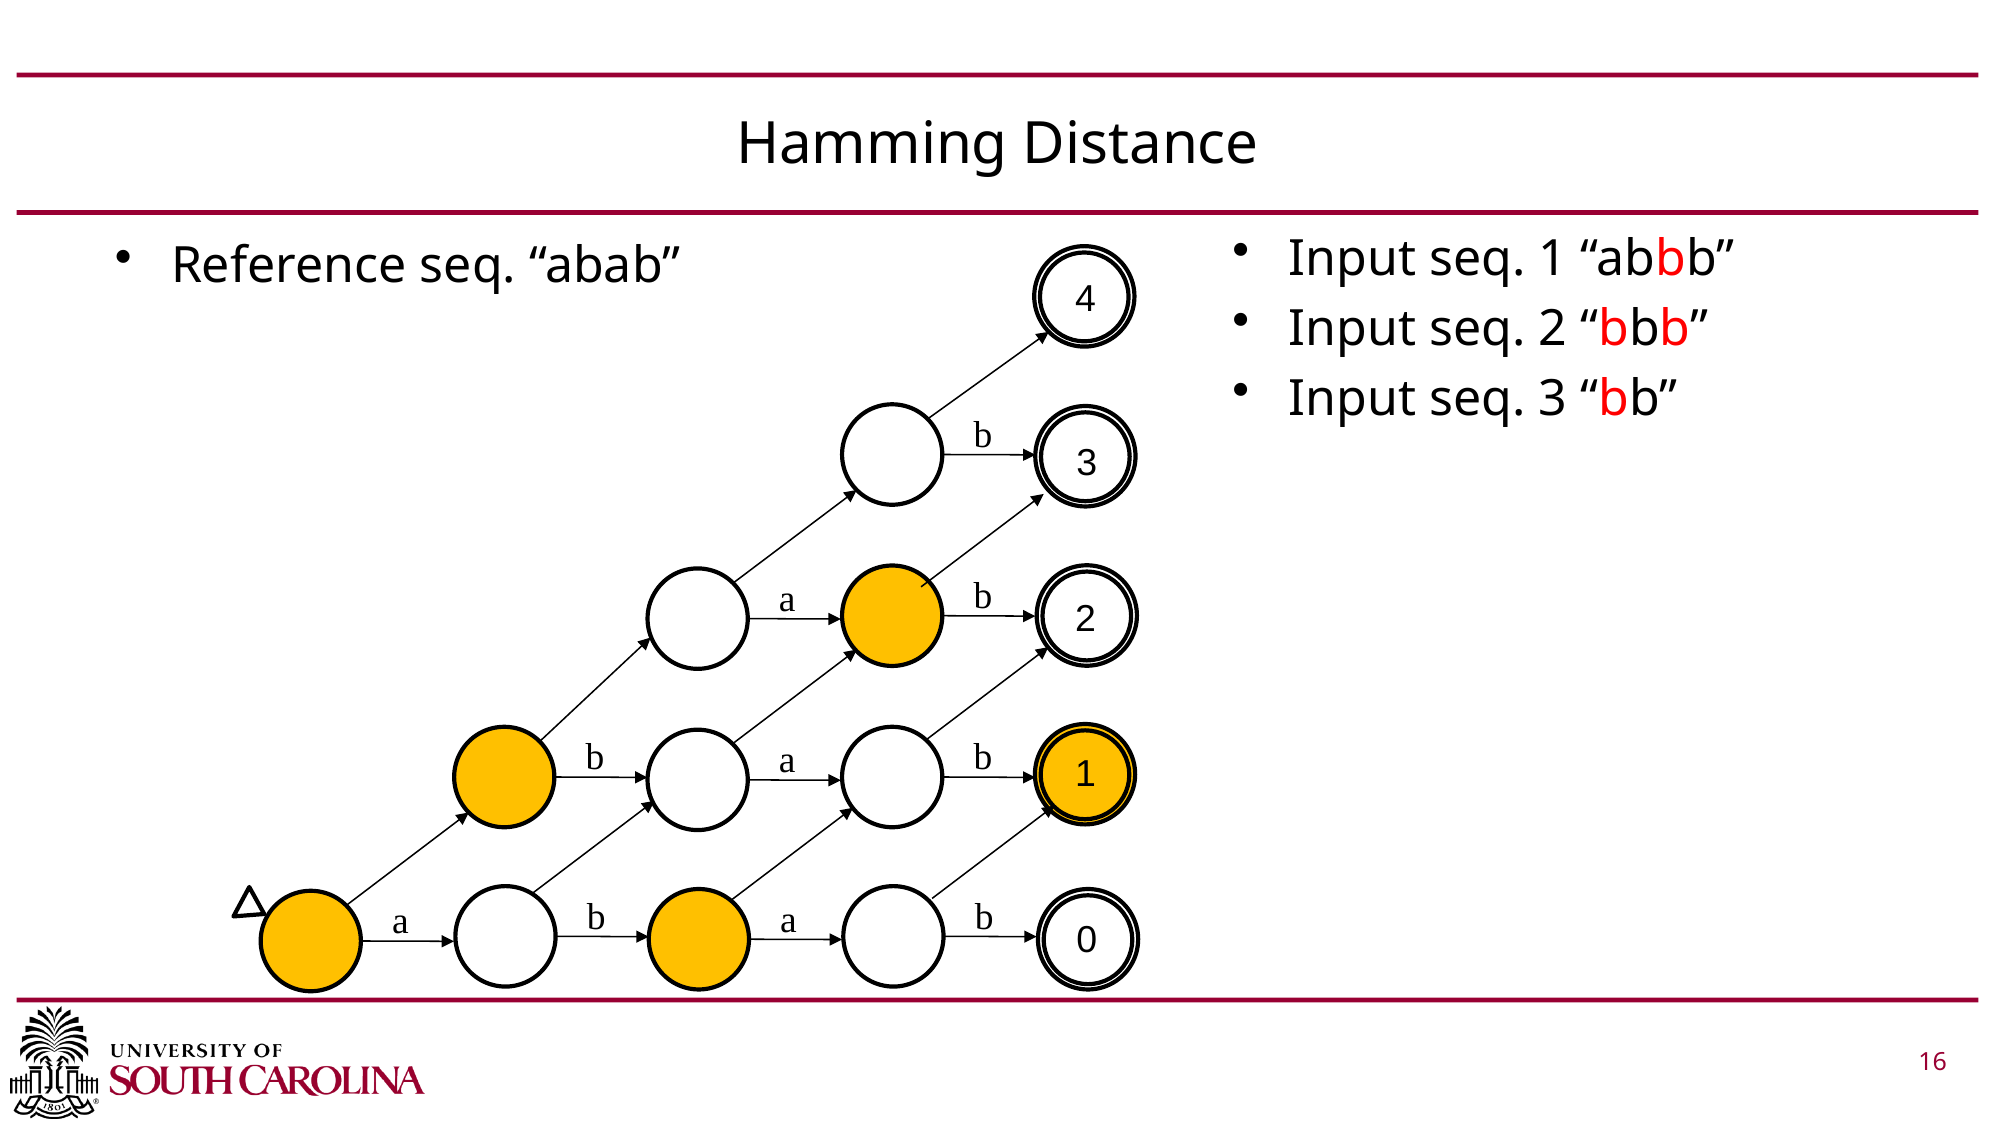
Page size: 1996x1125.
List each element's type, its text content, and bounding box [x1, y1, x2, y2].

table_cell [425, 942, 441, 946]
text_box [1129, 269, 1137, 324]
text_box 0 [1043, 907, 1130, 967]
table_cell -5 [572, 937, 619, 941]
table_cell 0 [958, 778, 1006, 782]
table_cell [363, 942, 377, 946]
text_box 1 [1042, 741, 1129, 802]
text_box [539, 637, 651, 742]
table_cell 0 [570, 778, 618, 782]
text_box [1051, 569, 1123, 586]
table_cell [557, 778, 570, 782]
text_box b [958, 428, 1006, 452]
text_box a [377, 914, 425, 939]
text_box [1055, 886, 1130, 907]
text_box 2 [1042, 586, 1129, 647]
text_box [1049, 250, 1119, 266]
text_box [453, 884, 558, 989]
text_box [1054, 893, 1122, 907]
text_box [645, 566, 750, 671]
text_box a [764, 592, 811, 616]
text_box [920, 493, 1044, 588]
text_box b [958, 595, 1006, 614]
text_box [1038, 437, 1043, 476]
picture [10, 1006, 425, 1119]
text_box [1054, 491, 1117, 504]
text_box [1052, 647, 1122, 663]
text_box [1049, 327, 1120, 344]
table_header #STEs [764, 620, 811, 625]
text_box b [572, 902, 619, 934]
text_box [645, 727, 750, 833]
text_box [1034, 594, 1042, 643]
text_box [1060, 746, 1138, 827]
table_cell -3 [960, 937, 1007, 941]
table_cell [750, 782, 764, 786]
text_box 4 [1042, 266, 1129, 327]
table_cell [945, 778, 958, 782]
text_box [1129, 596, 1134, 636]
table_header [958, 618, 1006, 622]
table_cell [764, 782, 811, 786]
text_box [452, 724, 557, 830]
text_box [839, 563, 945, 669]
text_box [1043, 908, 1141, 992]
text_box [345, 812, 469, 906]
text_box [1047, 802, 1123, 822]
text_box [1032, 749, 1047, 803]
text_box [1130, 920, 1135, 960]
text_box [839, 724, 945, 830]
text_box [730, 807, 854, 901]
text_box [231, 884, 267, 919]
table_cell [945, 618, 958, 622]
text_box [1032, 244, 1127, 349]
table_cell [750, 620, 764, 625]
text_box b [570, 750, 618, 775]
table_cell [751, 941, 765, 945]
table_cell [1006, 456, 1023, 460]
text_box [925, 646, 1049, 741]
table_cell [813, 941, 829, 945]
text_box b [958, 749, 1006, 775]
text_box b [960, 907, 1007, 934]
text_box [1037, 277, 1042, 316]
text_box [531, 800, 655, 894]
text_box [1053, 728, 1117, 741]
table_cell -3 [765, 941, 813, 945]
text_box [258, 888, 363, 994]
slide_number 16 [565, 1037, 1963, 1088]
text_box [931, 805, 1055, 899]
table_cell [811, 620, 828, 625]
text_box [1038, 757, 1042, 793]
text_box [732, 489, 857, 584]
title Hamming Distance [99, 74, 1896, 206]
list Reference seq. “abab” [99, 224, 1191, 988]
text_box Input seq. 1 “abbb” Input seq. 2 “bbb” Input seq. 3 “bb” [1217, 217, 1963, 981]
text_box [1047, 410, 1124, 430]
text_box [839, 402, 945, 507]
text_box [1036, 912, 1043, 966]
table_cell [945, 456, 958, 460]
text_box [734, 649, 858, 743]
text_box [1053, 721, 1126, 741]
text_box [1049, 563, 1140, 668]
text_box [1050, 967, 1126, 987]
text_box [1046, 491, 1125, 509]
text_box [1033, 428, 1048, 487]
text_box [841, 884, 946, 989]
table_cell 4 [958, 456, 1006, 460]
text_box 3 [1043, 430, 1130, 491]
text_box [646, 886, 752, 992]
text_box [927, 331, 1050, 420]
table_cell -3 [377, 942, 425, 946]
text_box [1053, 403, 1138, 484]
text_box a [765, 909, 813, 937]
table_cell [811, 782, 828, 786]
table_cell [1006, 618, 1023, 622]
text_box a [764, 751, 811, 778]
